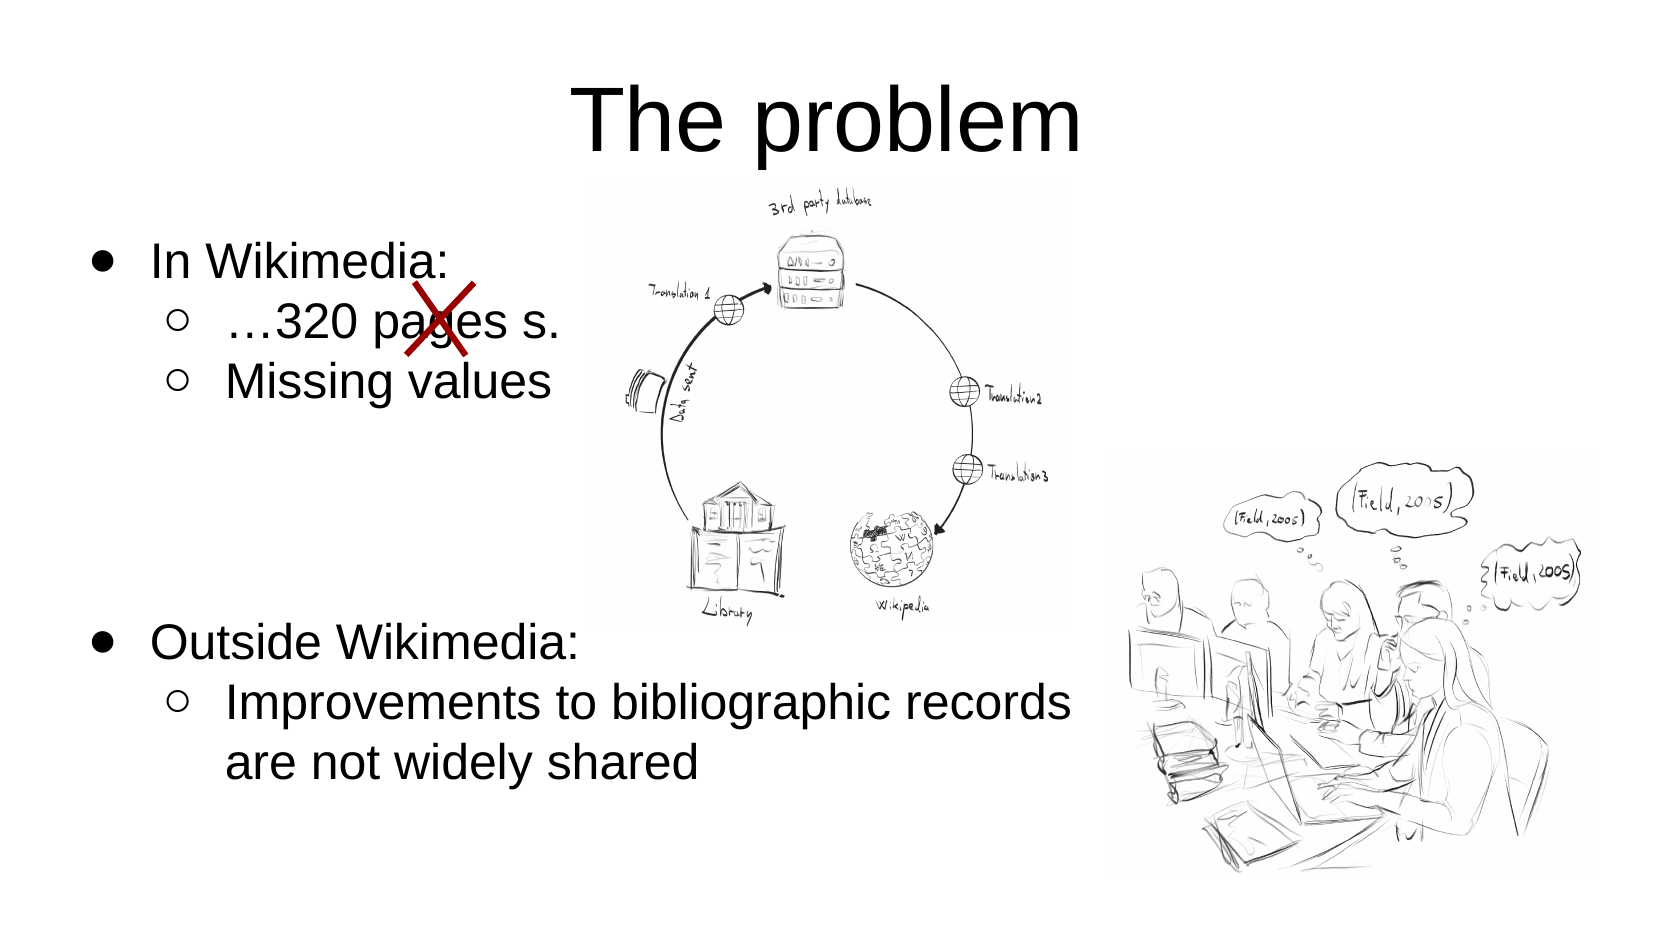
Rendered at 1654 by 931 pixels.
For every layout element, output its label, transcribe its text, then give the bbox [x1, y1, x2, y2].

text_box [405, 282, 475, 356]
text_box In Wikimedia: …320 pages s. Missing values Outside Wikimedia: Improvements to bibliographic records are not widely shared [74, 225, 1133, 792]
text_box The problem [82, 37, 1571, 193]
picture [586, 176, 1068, 632]
picture [1106, 448, 1595, 875]
